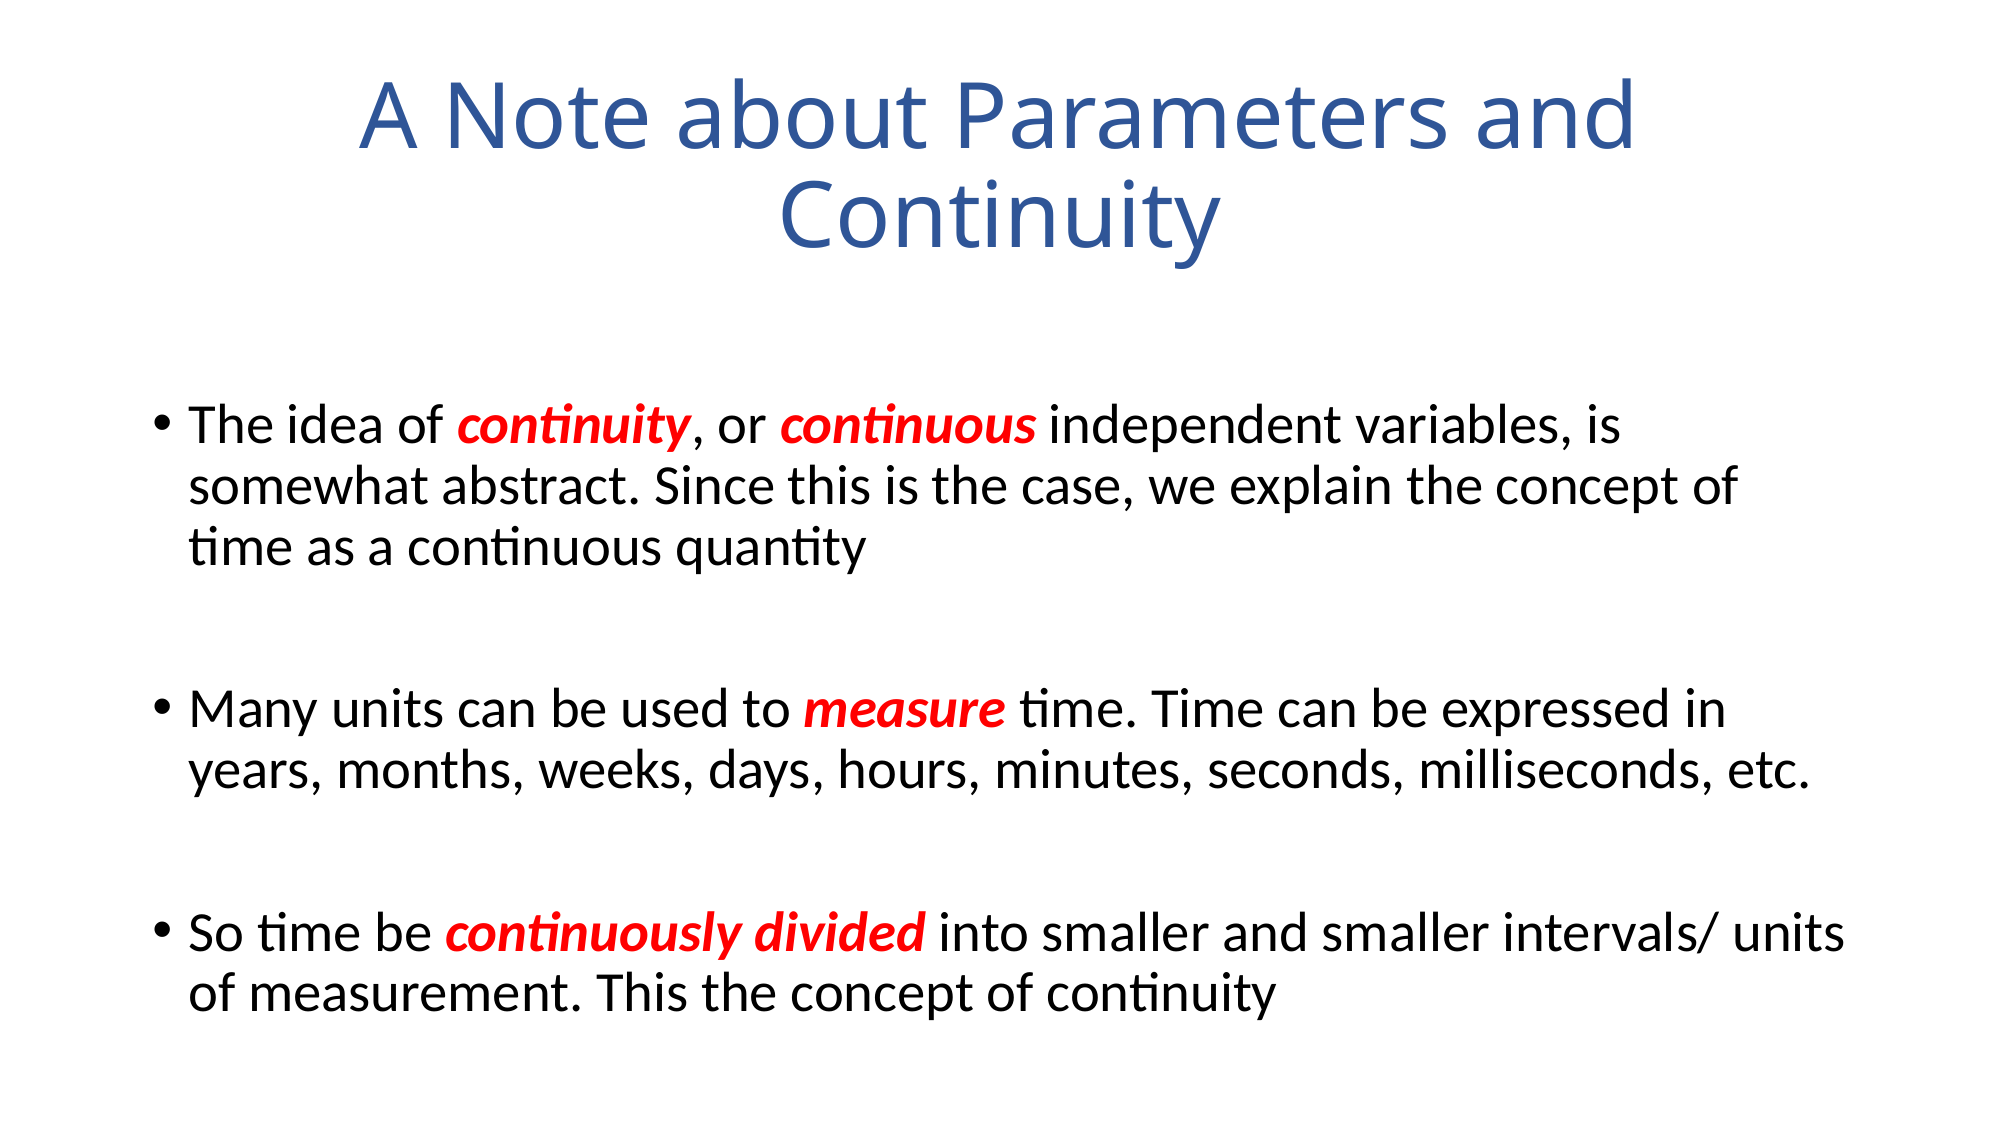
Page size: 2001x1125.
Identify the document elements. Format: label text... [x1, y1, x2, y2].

title A Note about Parameters and Continuity [137, 59, 1863, 278]
list The idea of continuity, or continuous independent variables, is somewhat abstract. Since this is the case, we explain the concept of time as a continuous quantity Many units can be used to measure time. Time can be expressed in years, months, weeks, days, hours, minutes, seconds, milliseconds, etc. So time be continuously divided into smaller and smaller intervals/ units of measurement. This the concept of continuity [137, 299, 1863, 1046]
